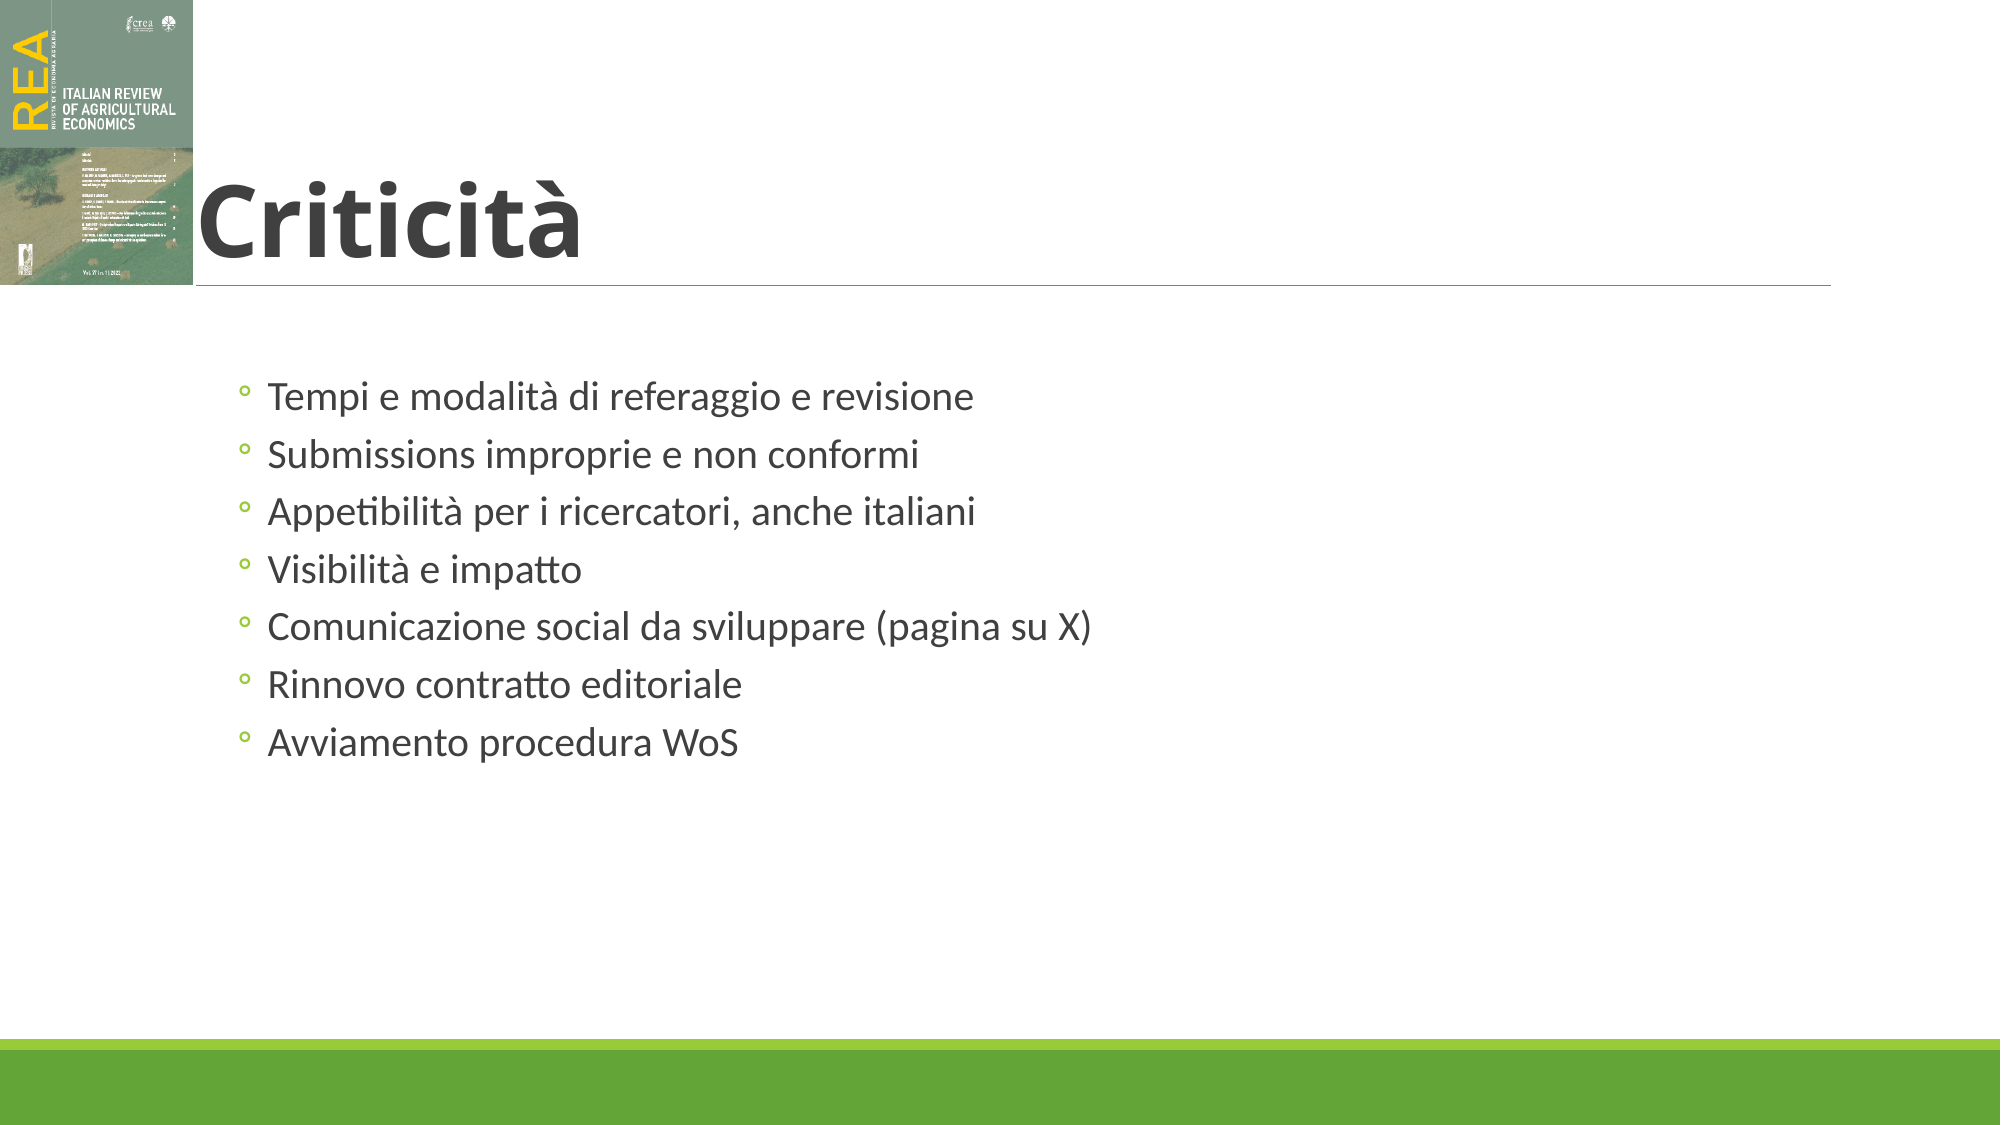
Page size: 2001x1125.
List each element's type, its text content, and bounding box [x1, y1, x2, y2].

title Criticità [200, 47, 1830, 285]
picture [0, 0, 193, 286]
list Tempi e modalità di referaggio e revisione Submissions improprie e non conformi Appetibilità per i ricercatori, anche italiani Visibilità e impatto Comunicazione social da sviluppare (pagina su X) Rinnovo contratto editoriale Avviamento procedura WoS [204, 308, 1792, 969]
